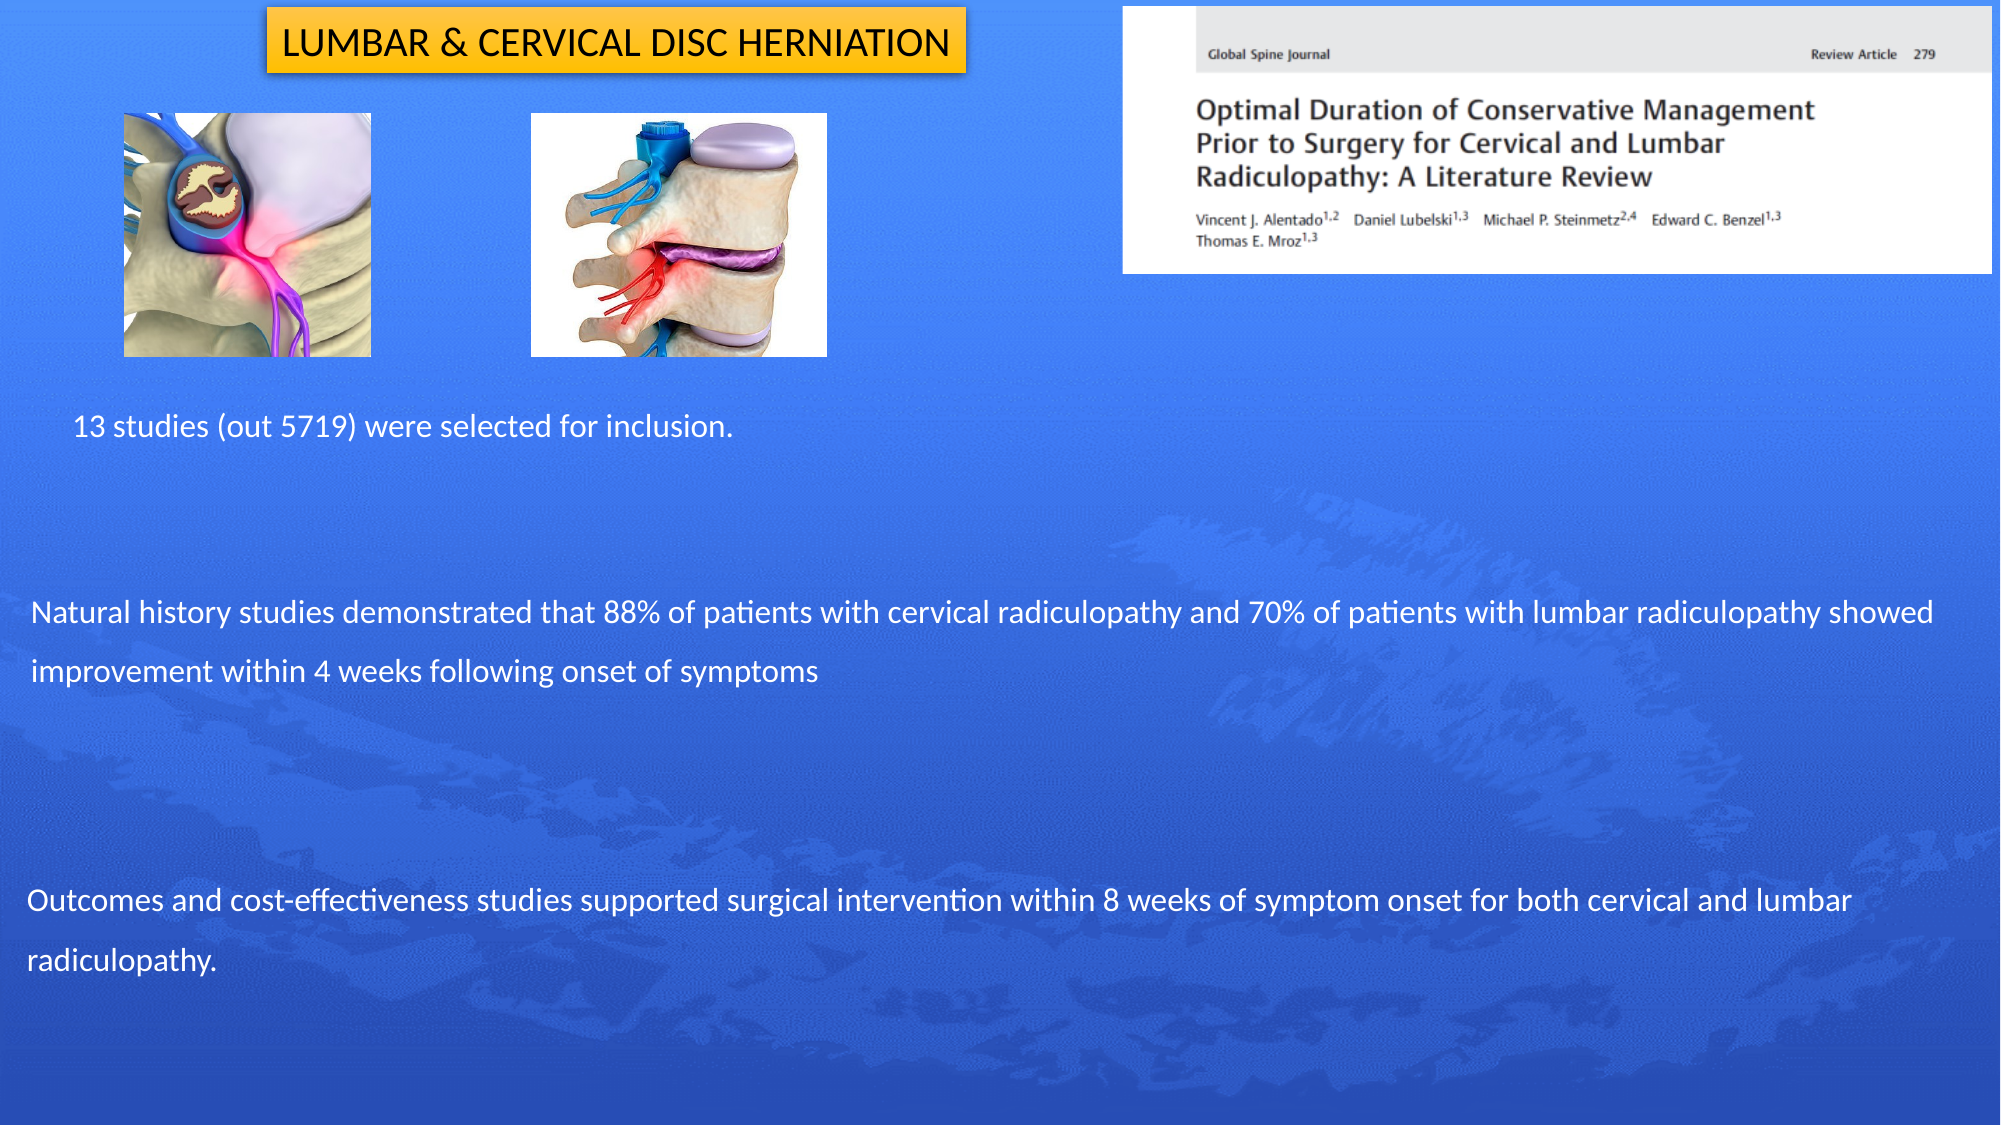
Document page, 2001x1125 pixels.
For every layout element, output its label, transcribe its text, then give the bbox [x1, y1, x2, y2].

picture [0, 0, 2001, 1125]
text_box Outcomes and cost-effectiveness studies supported surgical intervention within 8 weeks of symptom onset for both cervical and lumbar radiculopathy. [12, 851, 1988, 986]
text_box 13 studies (out 5719) were selected for inclusion. [57, 397, 778, 452]
text_box LUMBAR & CERVICAL DISC HERNIATION [267, 7, 966, 73]
text_box Natural history studies demonstrated that 88% of patients with cervical radiculopathy and 70% of patients with lumbar radiculopathy showed improvement within 4 weeks following onset of symptoms [16, 562, 1993, 697]
